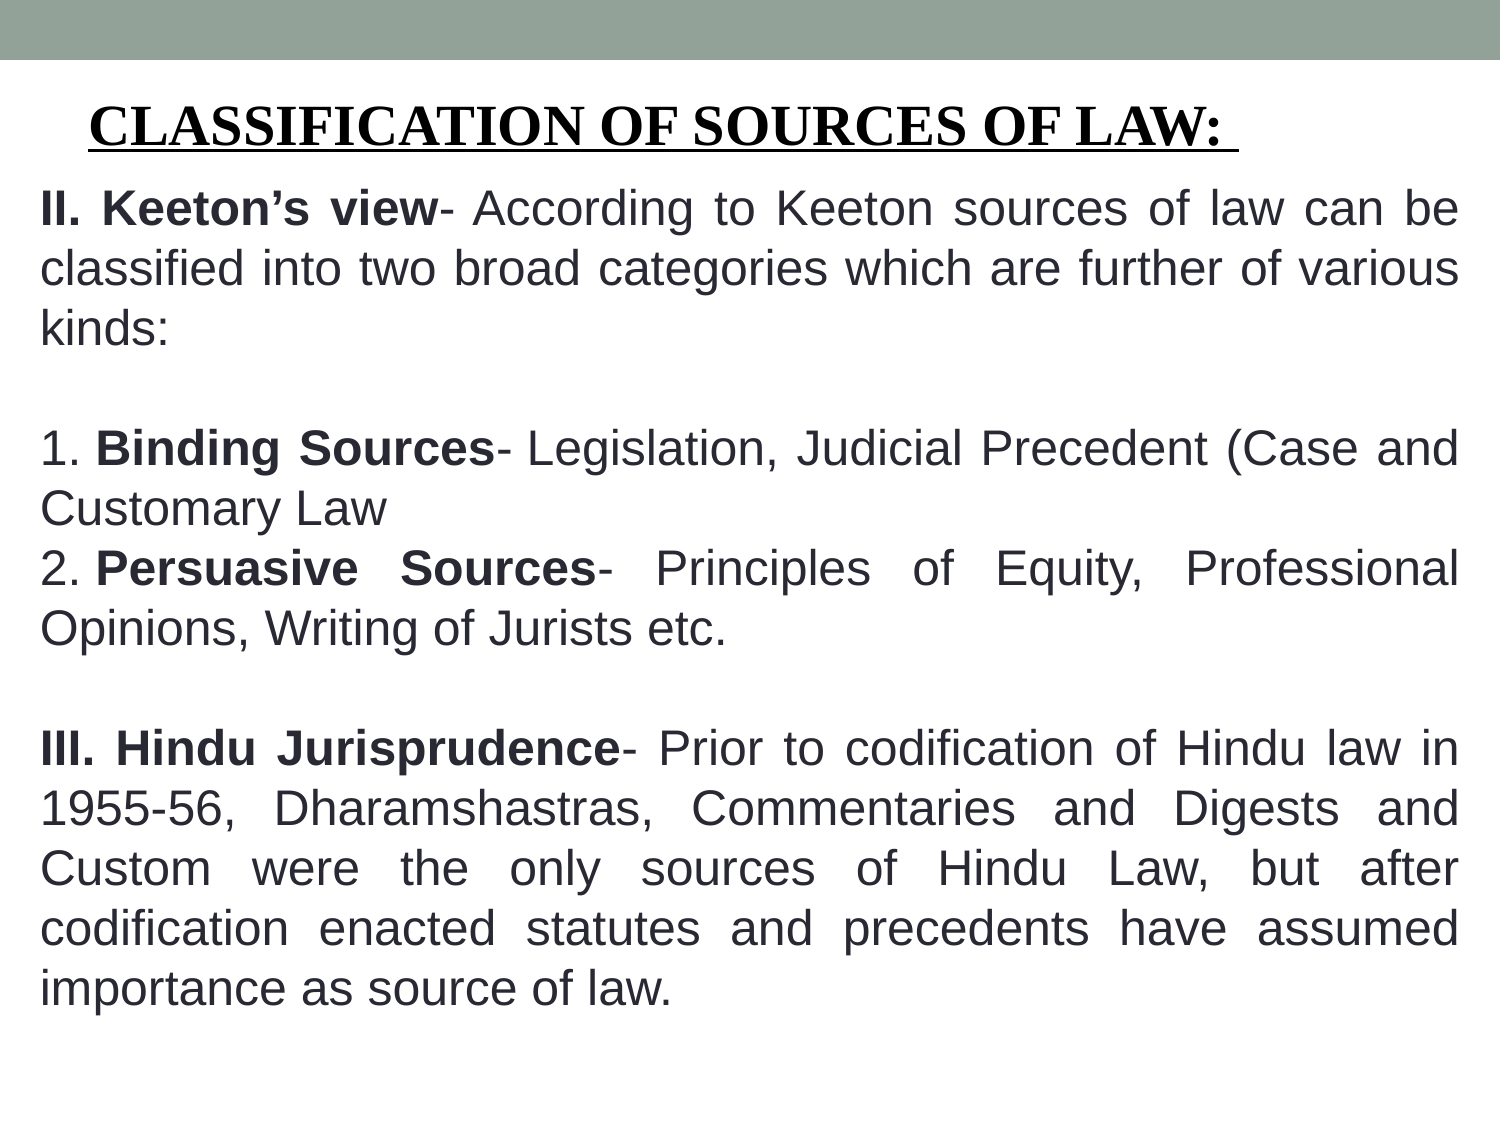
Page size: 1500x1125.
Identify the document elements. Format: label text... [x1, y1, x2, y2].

text_box II. Keeton’s view- According to Keeton sources of law can be classified into two broad categories which are further of various kinds: 1. Binding Sources- Legislation, Judicial Precedent (Case and Customary Law 2. Persuasive Sources- Principles of Equity, Professional Opinions, Writing of Jurists etc. III. Hindu Jurisprudence- Prior to codification of Hindu law in 1955-56, Dharamshastras, Commentaries and Digests and Custom were the only sources of Hindu Law, but after codification enacted statutes and precedents have assumed importance as source of law. [24, 168, 1475, 1083]
text_box CLASSIFICATION OF SOURCES OF LAW: [73, 80, 1438, 165]
